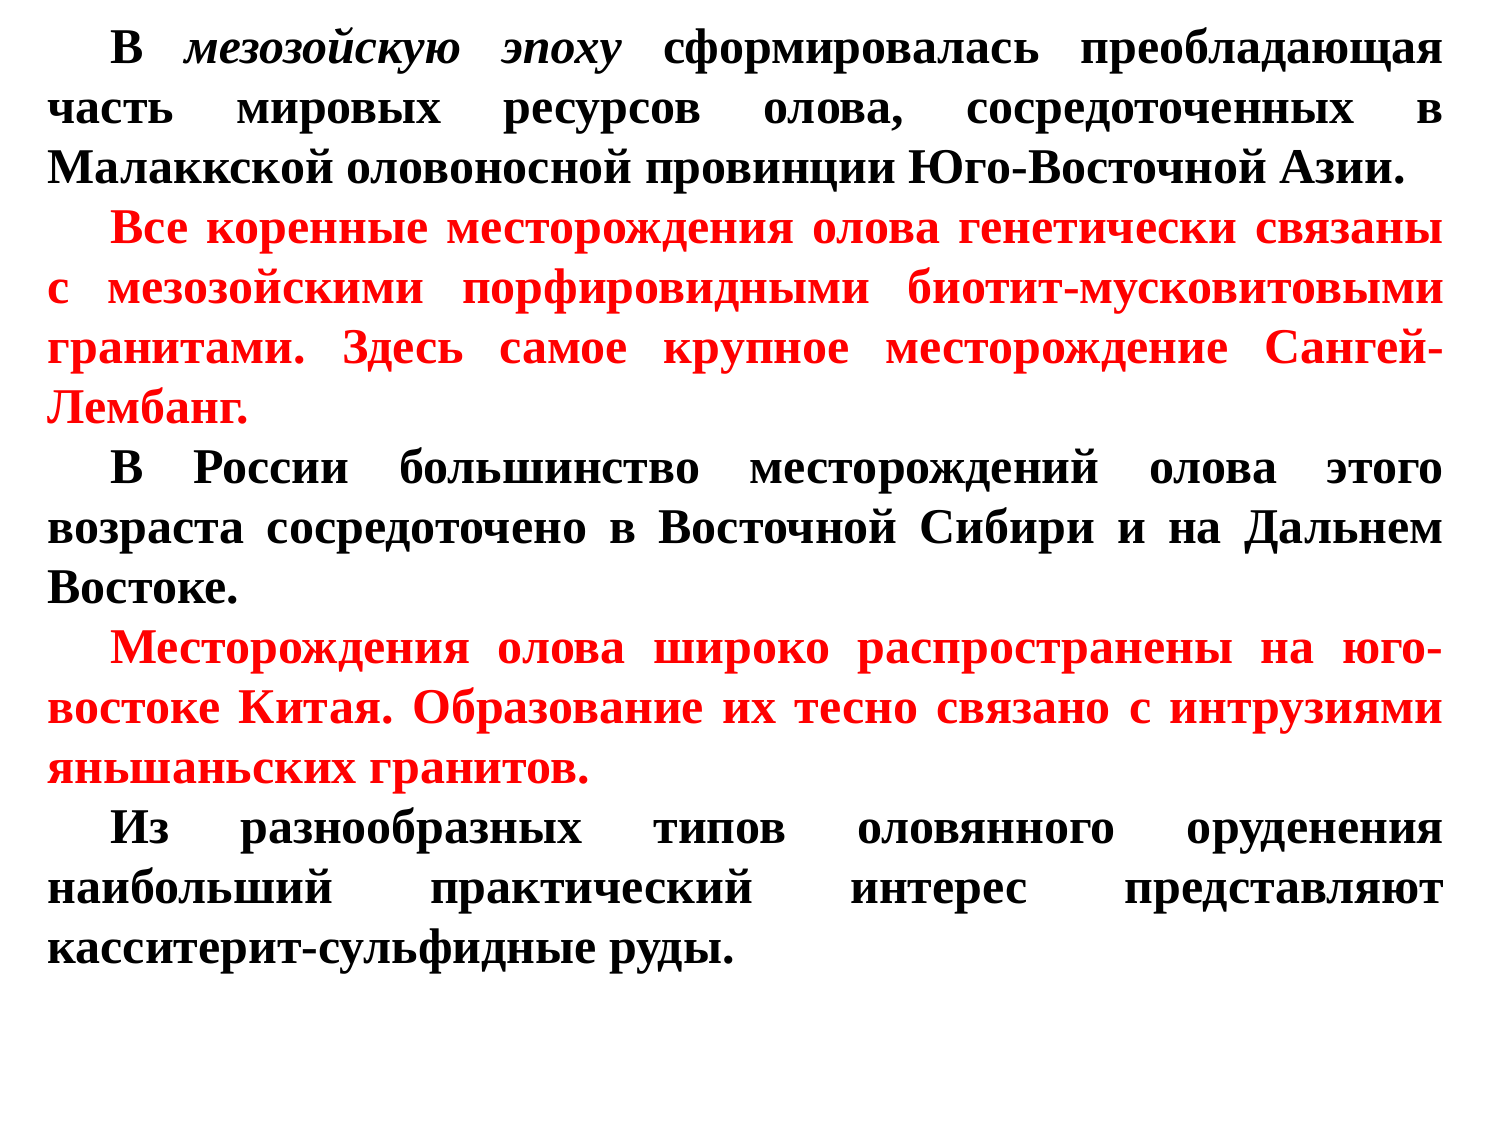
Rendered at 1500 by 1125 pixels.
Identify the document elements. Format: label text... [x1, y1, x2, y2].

text_box В мезозойскую эпоху сформировалась преобладающая часть мировых ресурсов олова, сосредоточенных в Малаккской оловоносной провинции Юго-Восточной Азии. Все коренные месторождения олова генетически связаны с мезозойскими порфировидными биотит-мусковитовыми гранитами. Здесь самое крупное месторождение Сангей-Лембанг. В России большинство месторождений олова этого возраста сосредоточено в Восточной Сибири и на Дальнем Востоке. Месторождения олова широко распространены на юго-востоке Китая. Образование их тесно связано с интрузиями яньшаньских гранитов. Из разнообразных типов оловянного оруденения наибольший практический интерес представляют касситерит-сульфидные руды. [0, 5, 1459, 981]
